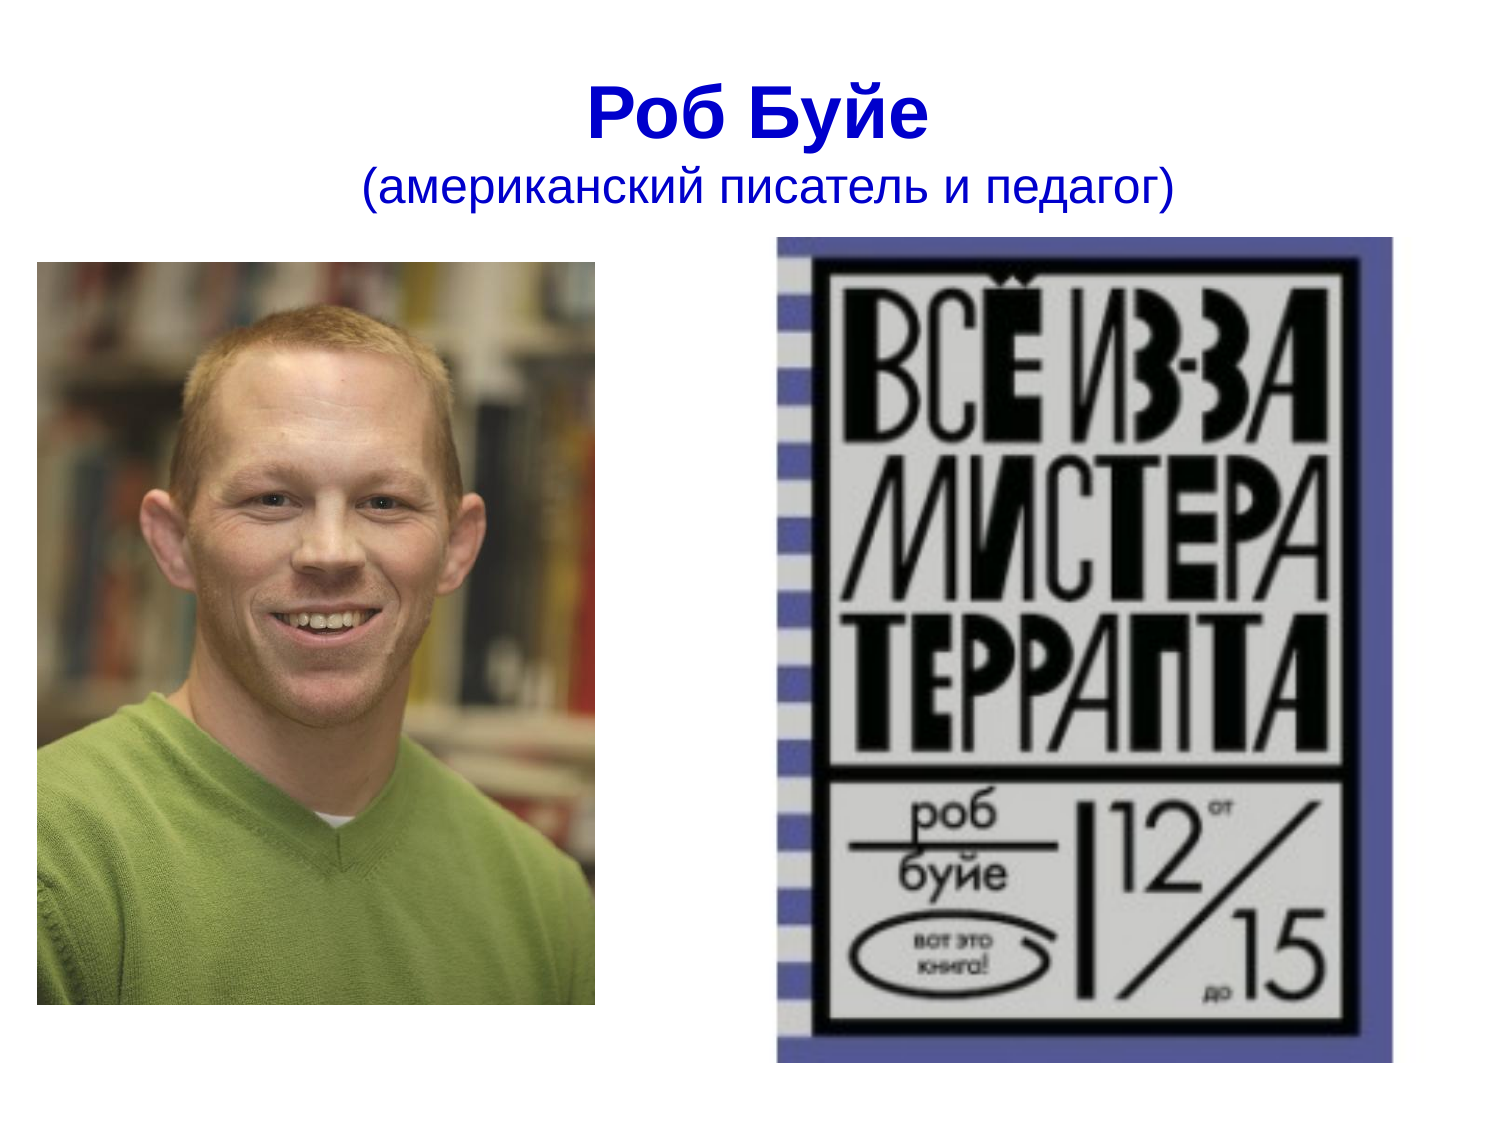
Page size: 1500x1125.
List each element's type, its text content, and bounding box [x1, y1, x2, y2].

picture [674, 237, 1500, 1063]
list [37, 262, 595, 1006]
title Роб Буйе (американский писатель и педагог) [75, 45, 1463, 233]
